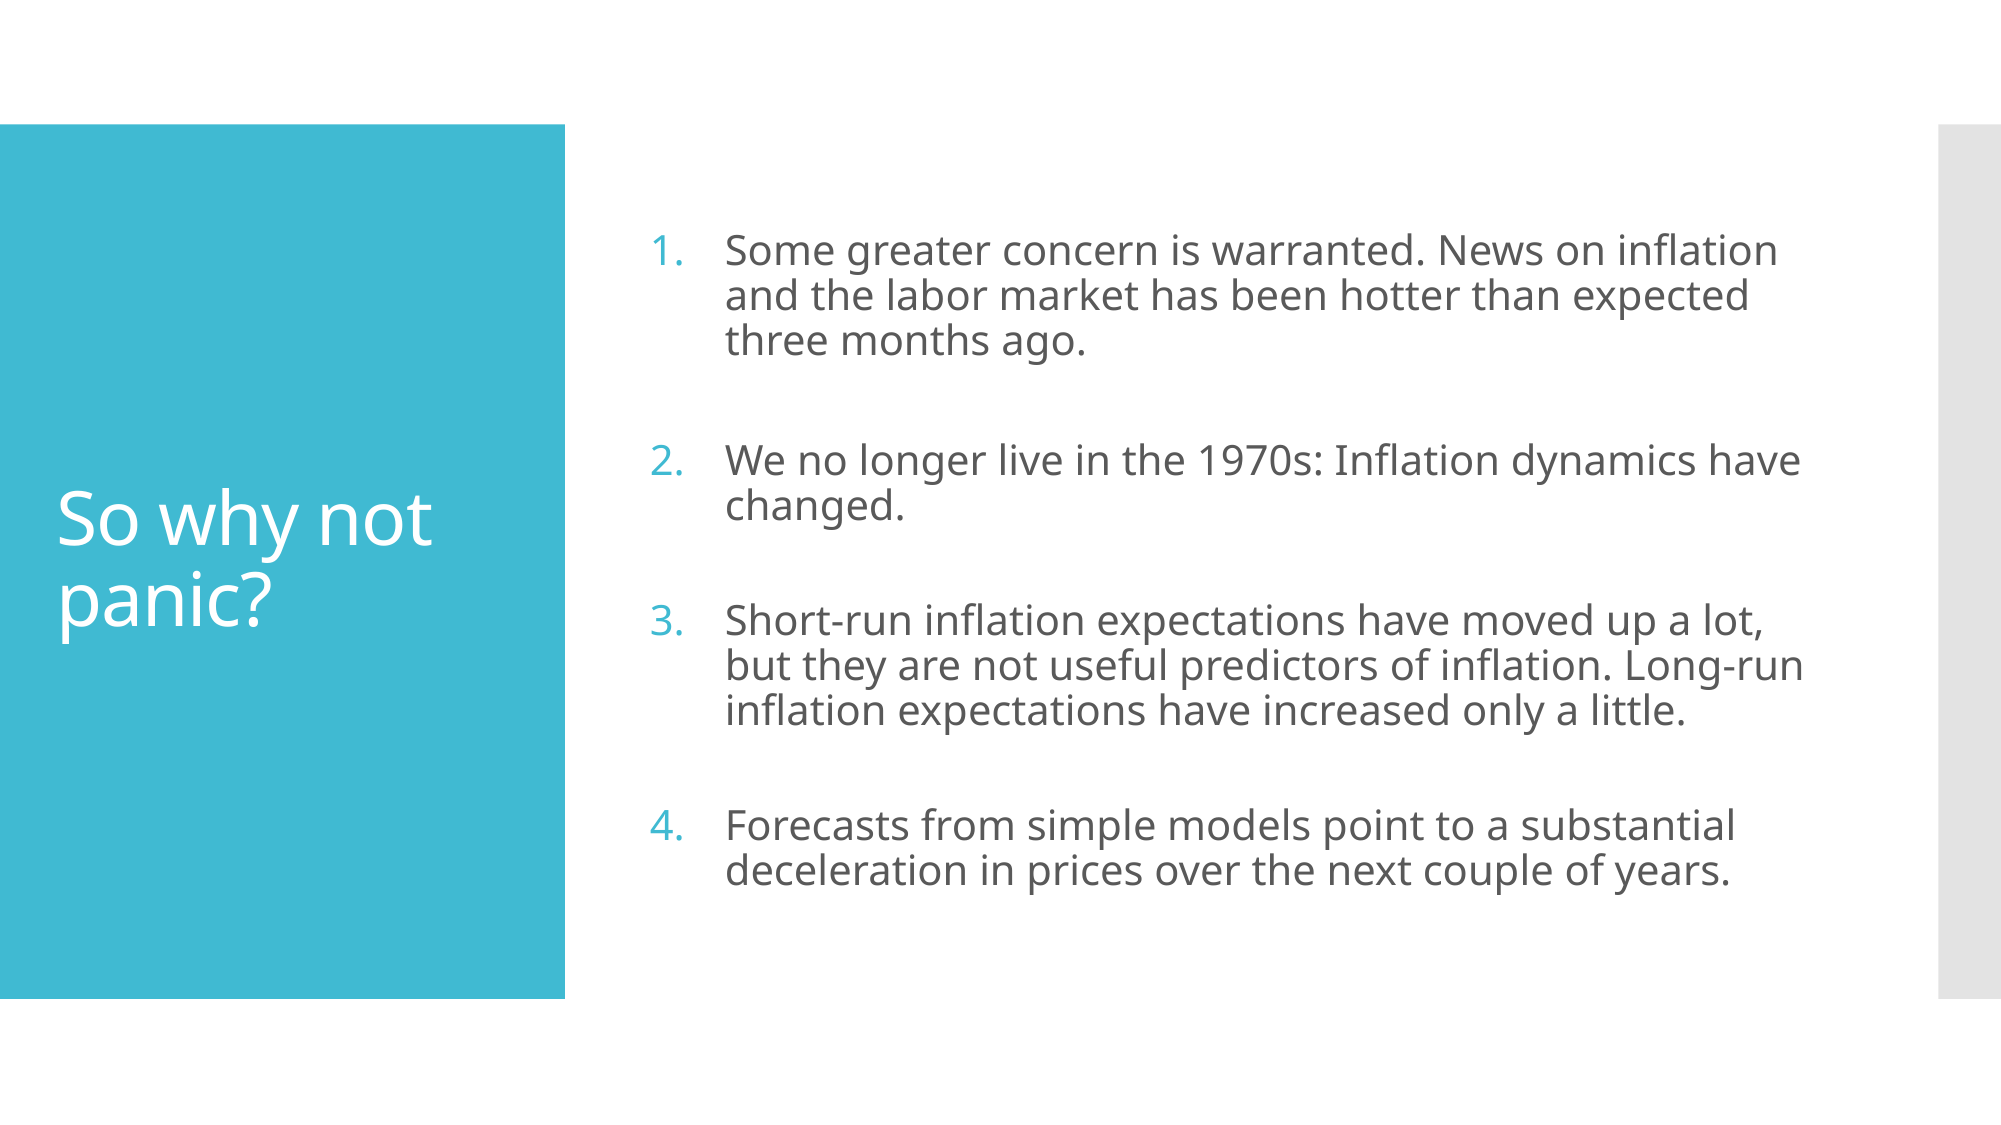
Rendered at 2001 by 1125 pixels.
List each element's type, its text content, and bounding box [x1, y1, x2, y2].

list Some greater concern is warranted. News on inflation and the labor market has been hotter than expected three months ago. We no longer live in the 1970s: Inflation dynamics have changed. Short-run inflation expectations have moved up a lot, but they are not useful predictors of inflation. Long-run inflation expectations have increased only a little. Forecasts from simple models point to a substantial deceleration in prices over the next couple of years. [634, 141, 1835, 982]
title So why not panic? [41, 184, 525, 940]
